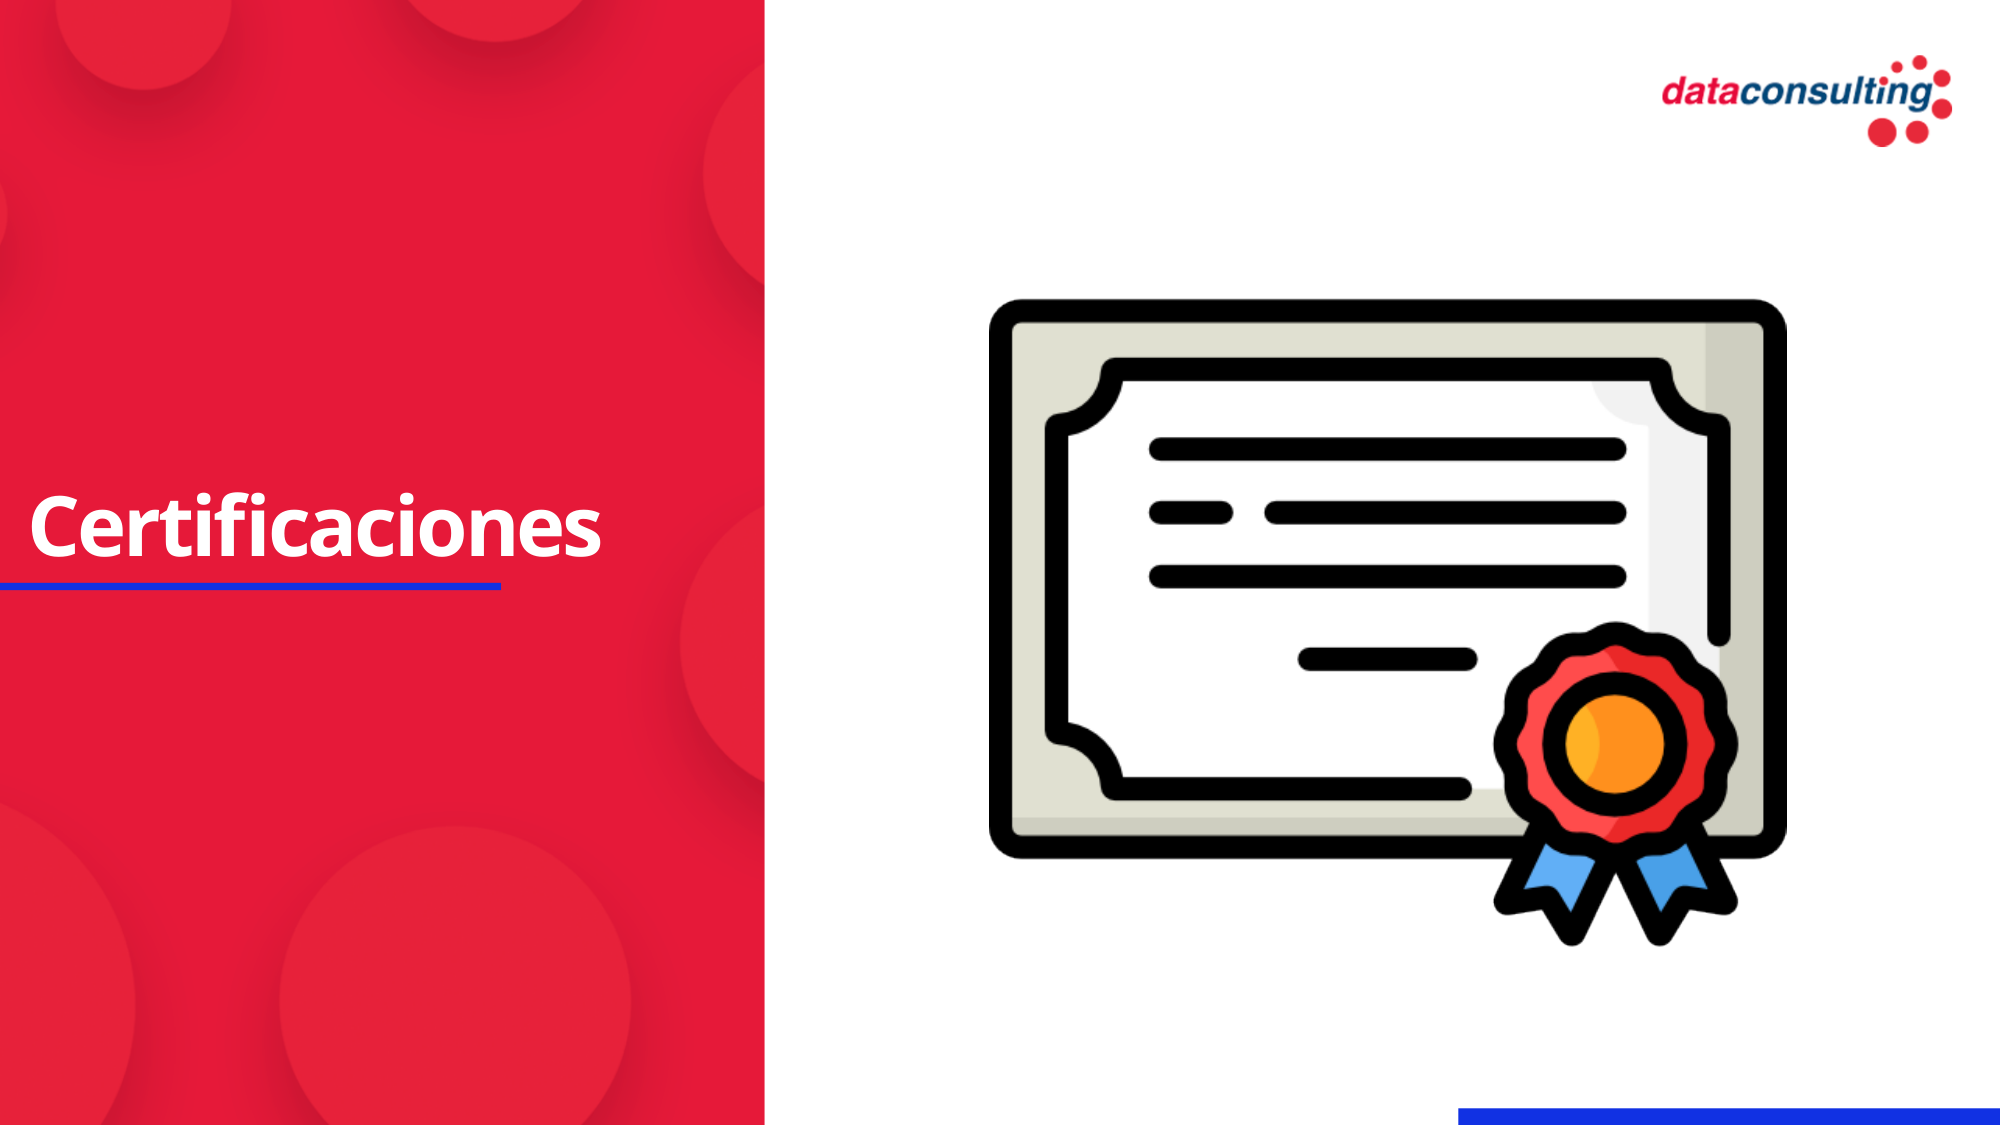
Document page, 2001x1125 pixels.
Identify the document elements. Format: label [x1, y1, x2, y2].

picture [989, 224, 1787, 1022]
list [0, 0, 2000, 1125]
